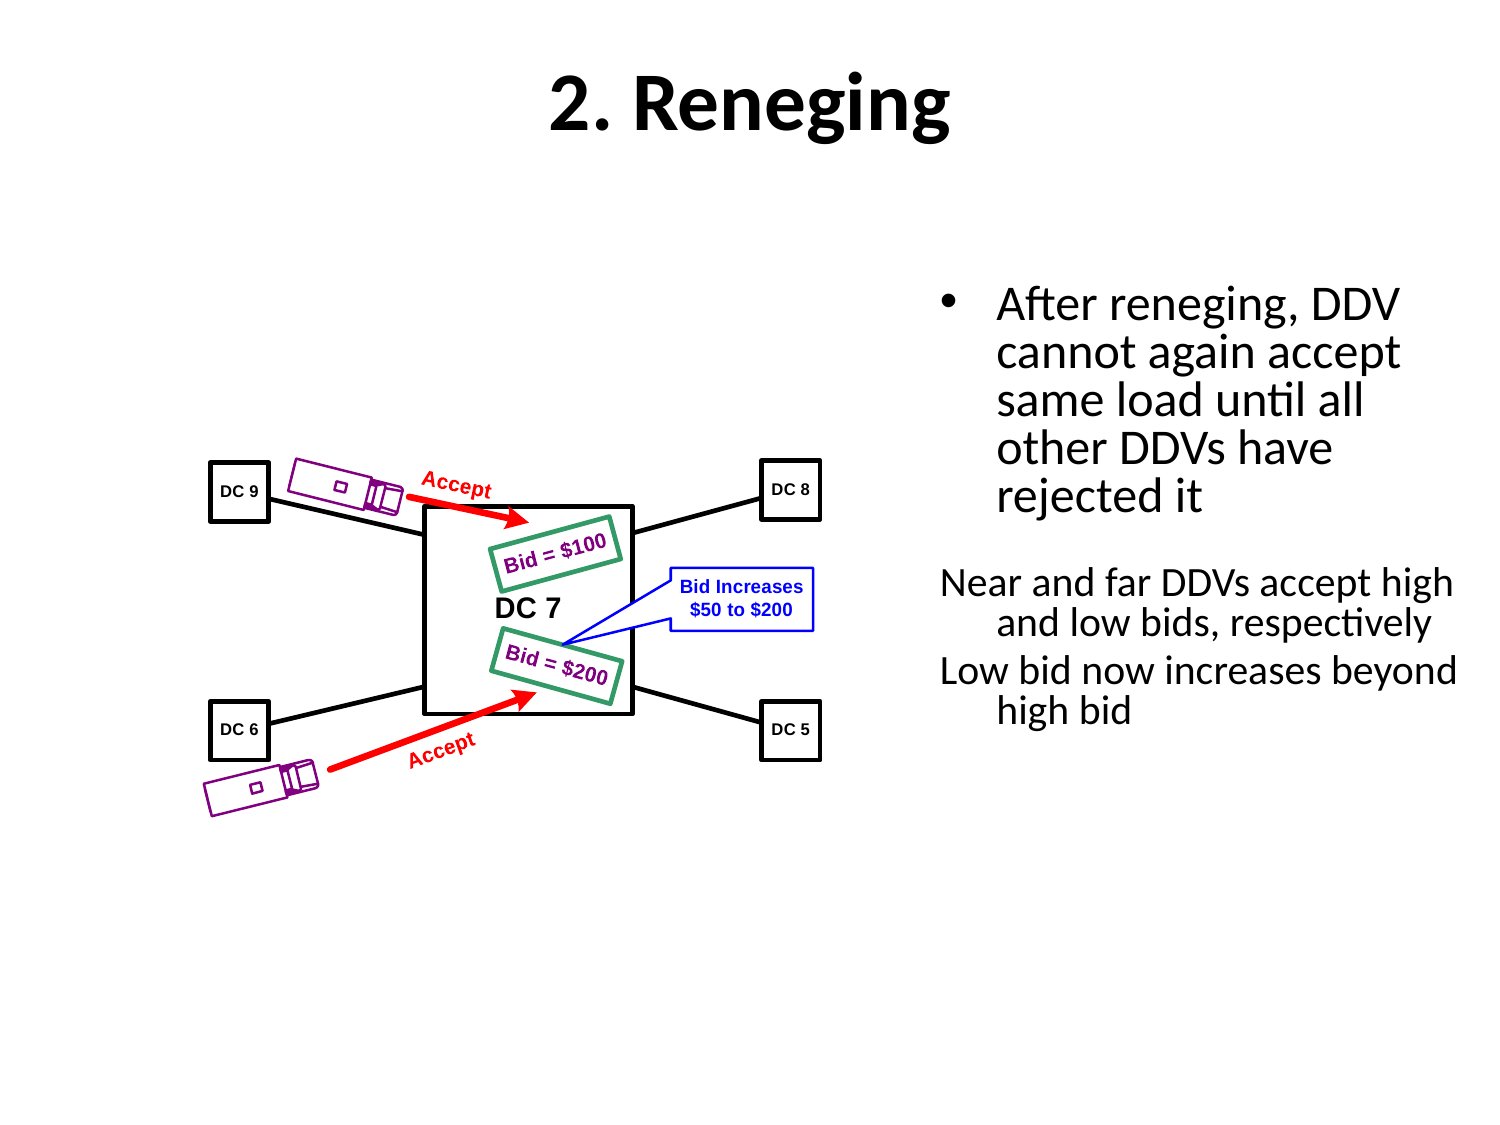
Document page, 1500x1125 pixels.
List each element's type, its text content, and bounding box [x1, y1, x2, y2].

text_box 2. Reneging [74, 44, 1425, 150]
list After reneging, DDV cannot again accept same load until all other DDVs have rejected it Near and far DDVs accept high and low bids, respectively Low bid now increases beyond high bid [924, 275, 1475, 1000]
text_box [199, 454, 826, 821]
